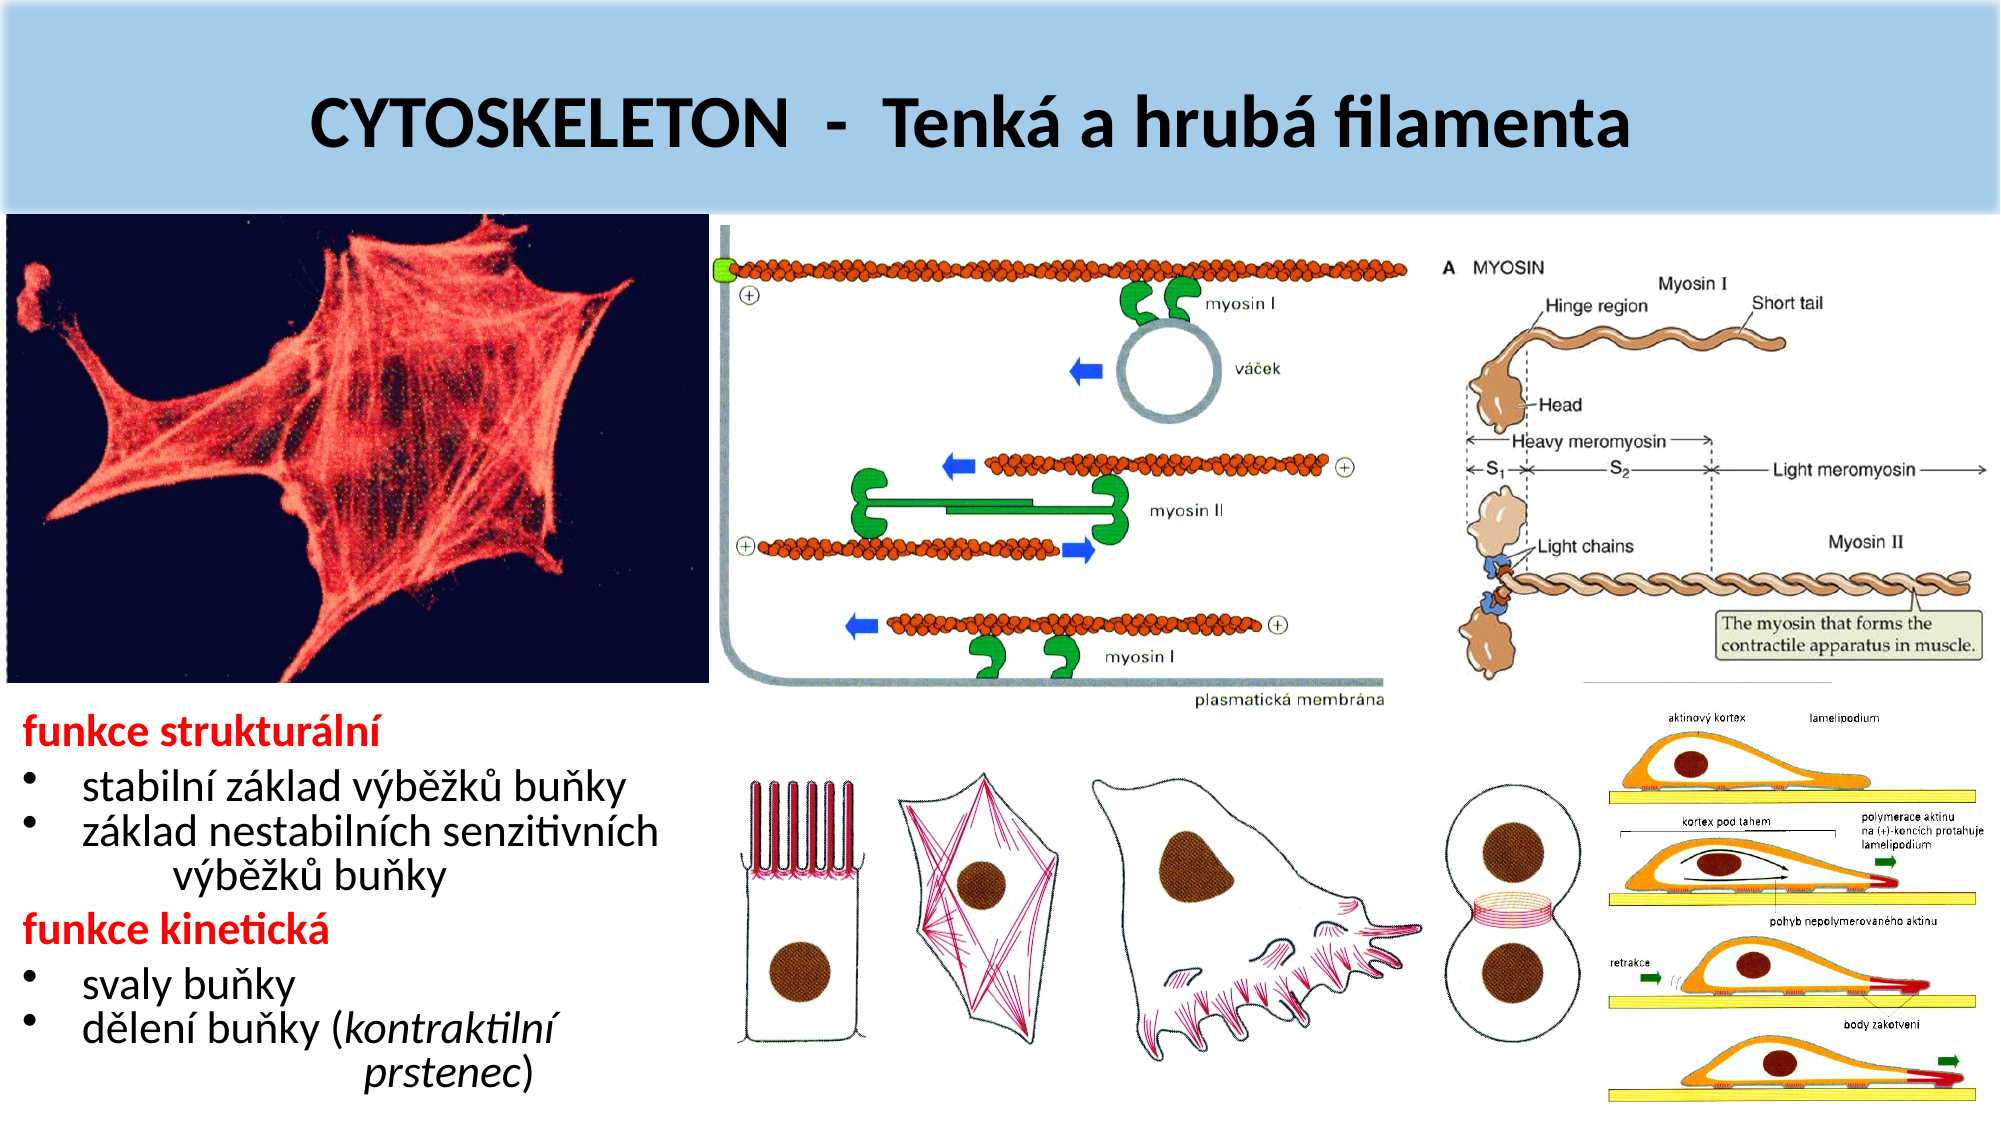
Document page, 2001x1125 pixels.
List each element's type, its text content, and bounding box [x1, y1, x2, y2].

picture [733, 708, 1988, 1107]
text_box funkce strukturální stabilní základ výběžků buňky základ nestabilních senzitivních výběžků buňky funkce kinetická svaly buňky dělení buňky (kontraktilní prstenec) [8, 693, 758, 1104]
picture [0, 214, 1988, 709]
text_box CYTOSKELETON - Tenká a hrubá filamenta [295, 65, 1649, 170]
text_box [8, 8, 1994, 208]
